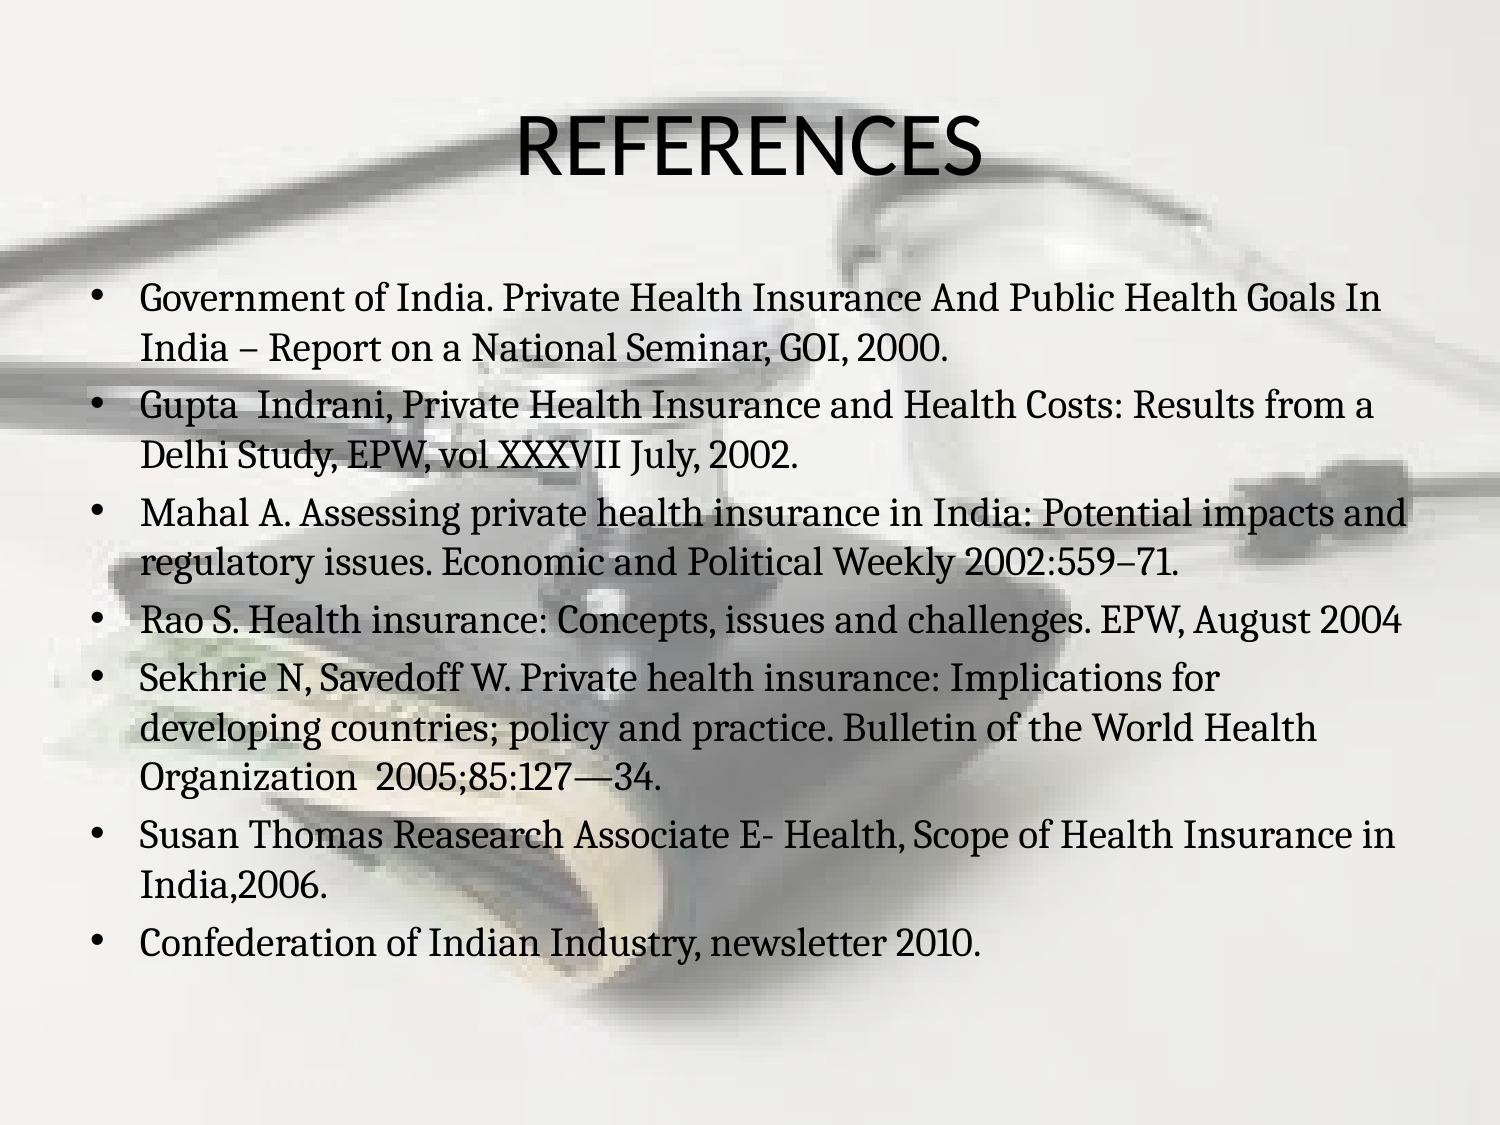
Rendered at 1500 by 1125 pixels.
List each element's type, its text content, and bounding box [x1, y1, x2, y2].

list Government of India. Private Health Insurance And Public Health Goals In India – Report on a National Seminar, GOI, 2000. Gupta Indrani, Private Health Insurance and Health Costs: Results from a Delhi Study, EPW, vol XXXVII July, 2002. Mahal A. Assessing private health insurance in India: Potential impacts and regulatory issues. Economic and Political Weekly 2002:559–71. Rao S. Health insurance: Concepts, issues and challenges. EPW, August 2004 Sekhrie N, Savedoff W. Private health insurance: Implications for developing countries; policy and practice. Bulletin of the World Health Organization 2005;85:127—34. Susan Thomas Reasearch Associate E- Health, Scope of Health Insurance in India,2006. Confederation of Indian Industry, newsletter 2010. [75, 262, 1425, 1005]
title REFERENCES [75, 45, 1425, 233]
